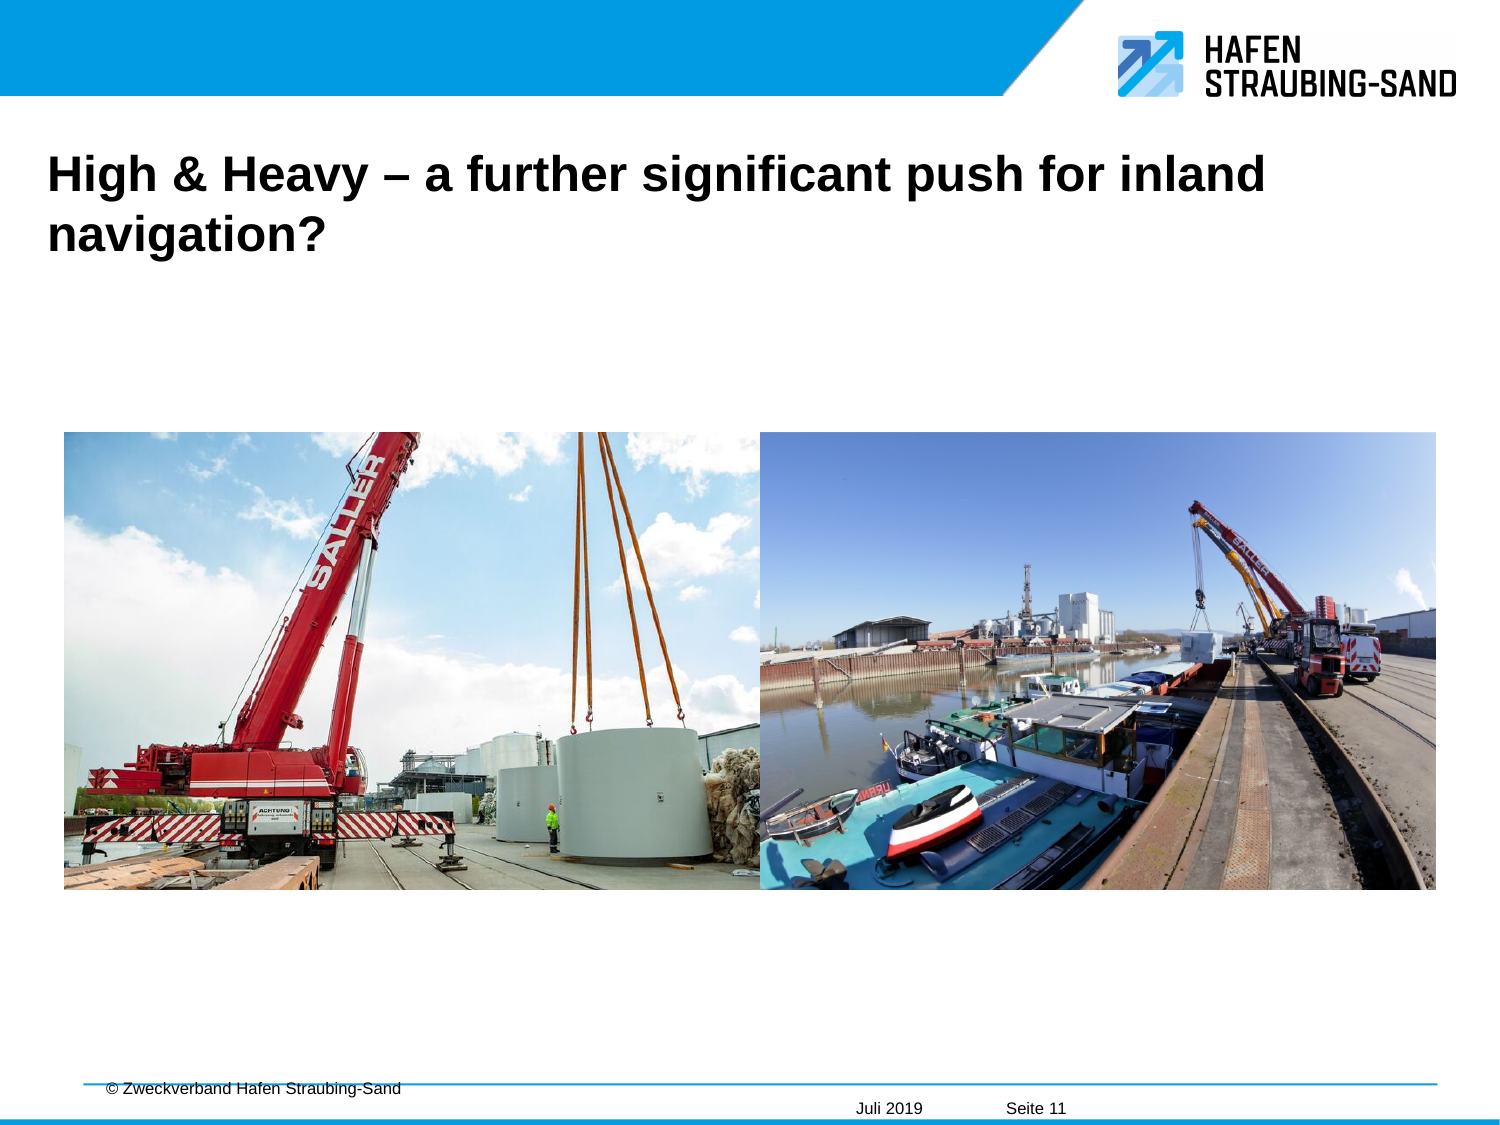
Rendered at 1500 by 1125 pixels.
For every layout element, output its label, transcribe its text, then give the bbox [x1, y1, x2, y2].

title High & Heavy – a further significant push for inland navigation? [41, 183, 1392, 268]
picture [1002, 0, 1086, 96]
picture [1118, 31, 1165, 88]
picture [1127, 31, 1456, 97]
picture [64, 432, 1436, 890]
